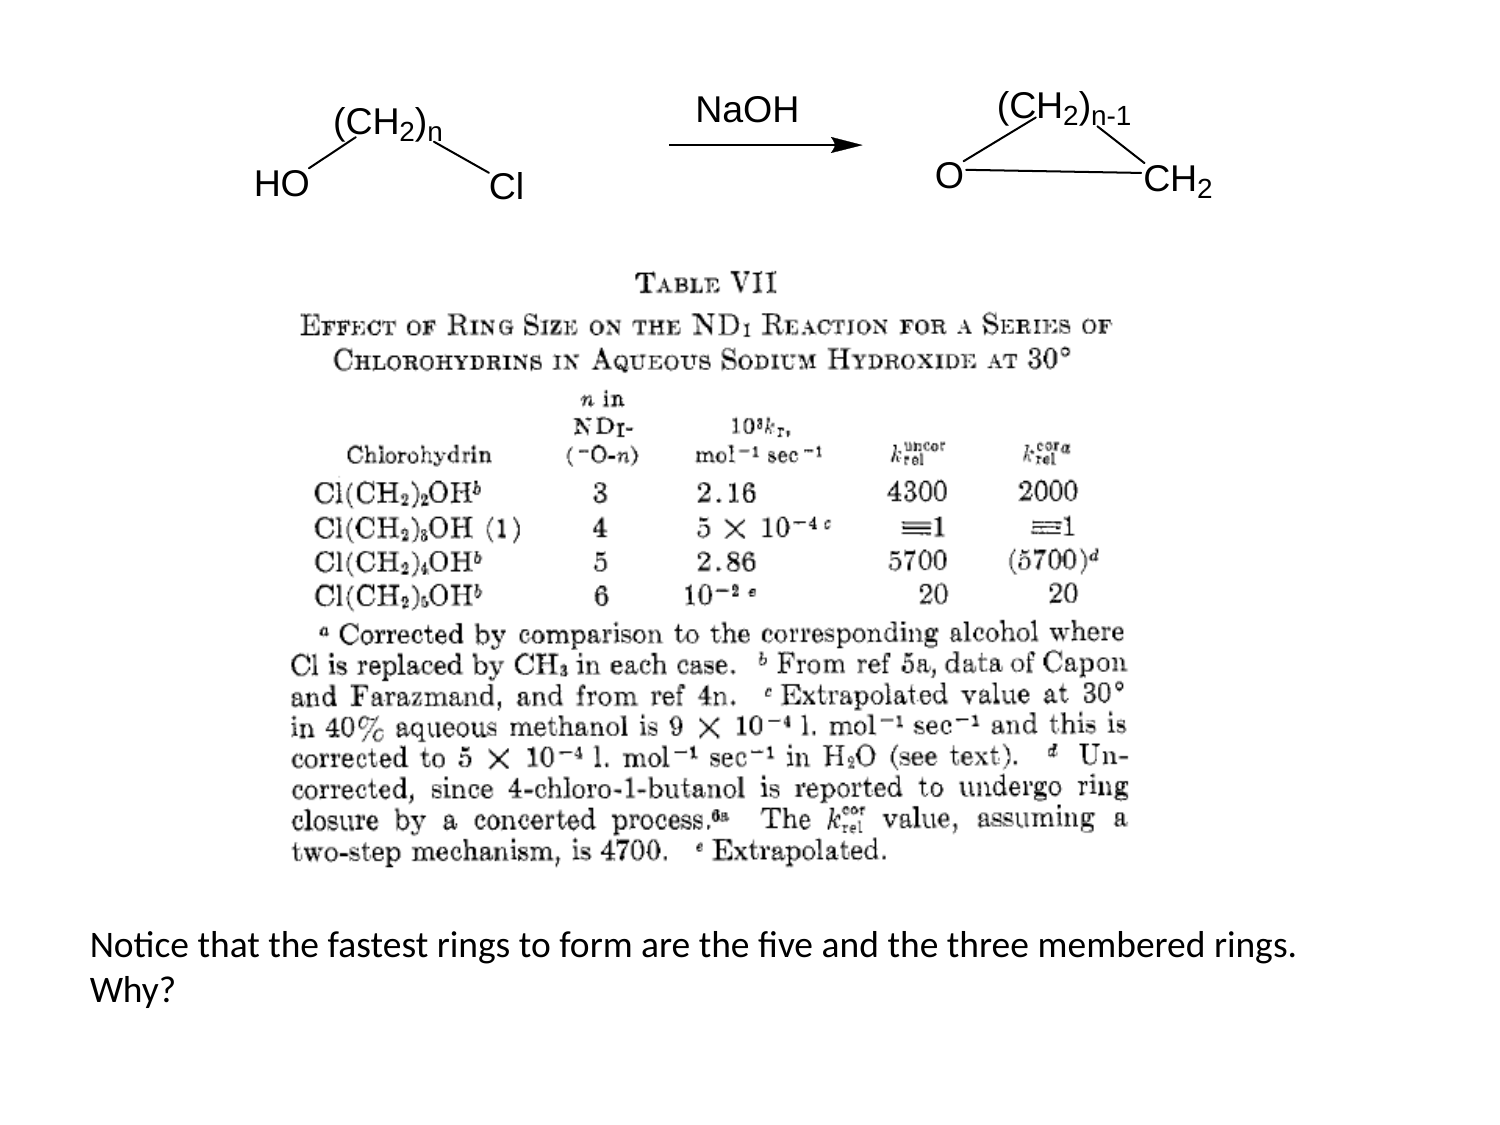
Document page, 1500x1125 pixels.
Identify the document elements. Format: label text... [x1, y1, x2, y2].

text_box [249, 87, 1220, 204]
picture [287, 262, 1147, 880]
text_box Notice that the fastest rings to form are the five and the three membered rings. Why? [75, 912, 1400, 1018]
